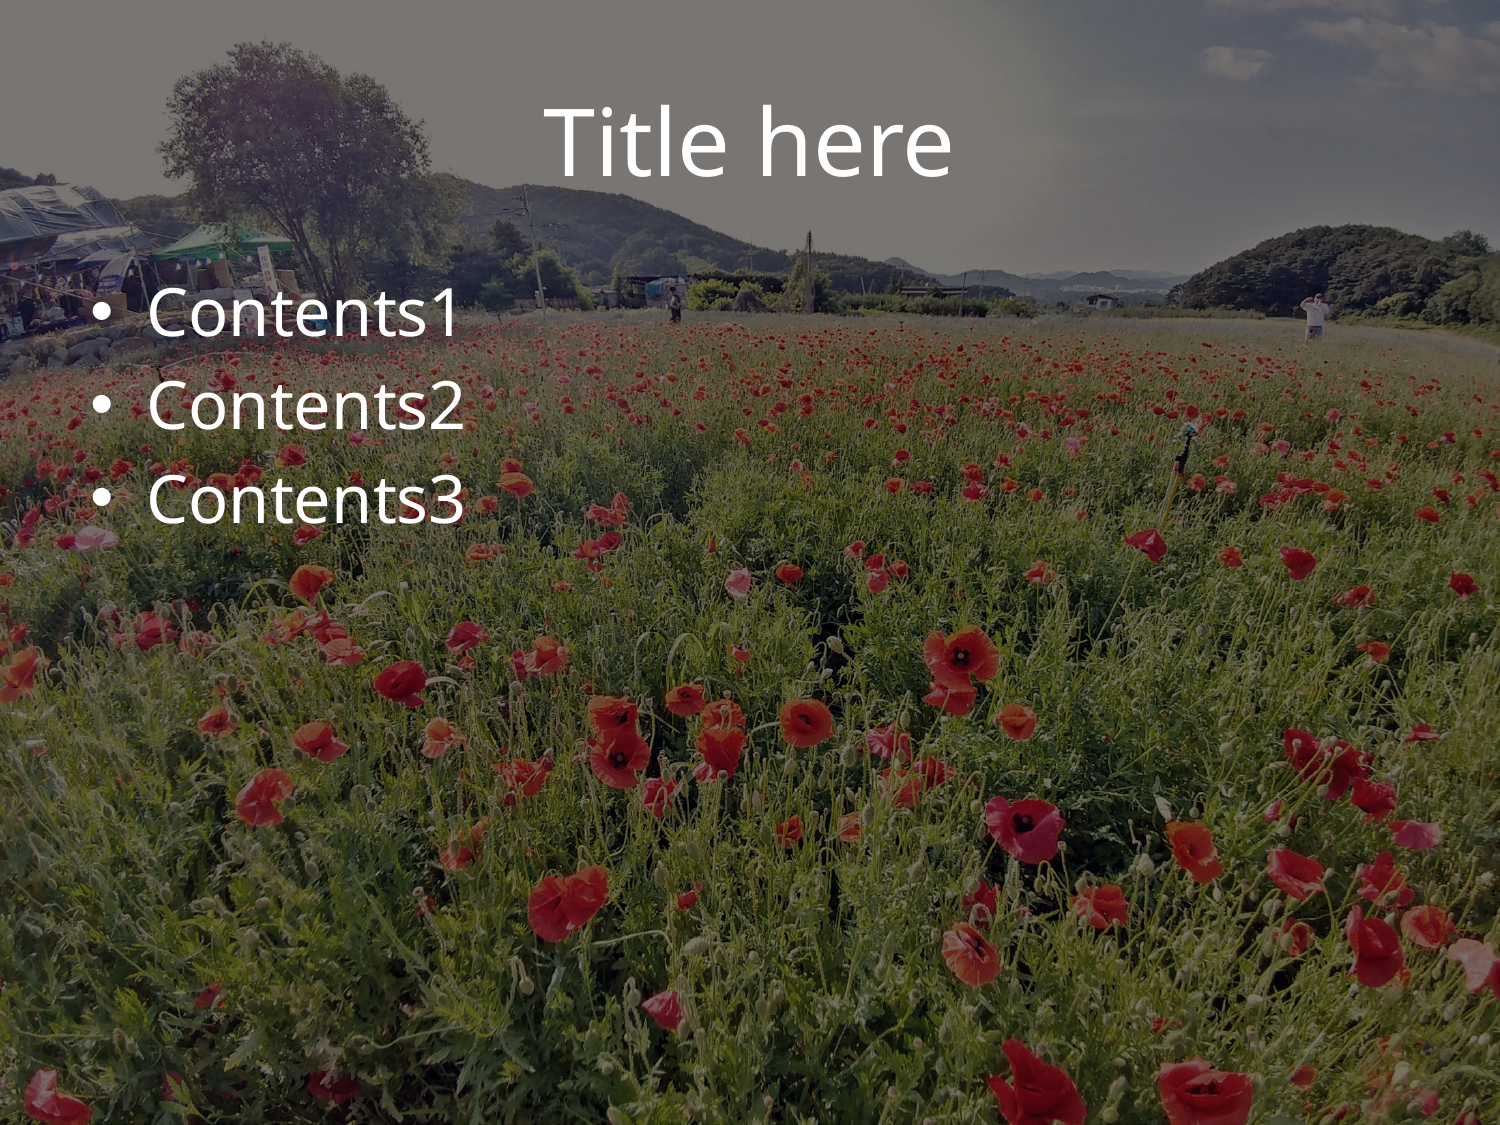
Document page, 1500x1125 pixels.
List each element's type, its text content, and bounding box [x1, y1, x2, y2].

list Contents1 Contents2 Contents3 [75, 262, 1425, 1005]
title Title here [75, 45, 1425, 233]
text_box [0, 0, 1500, 1125]
